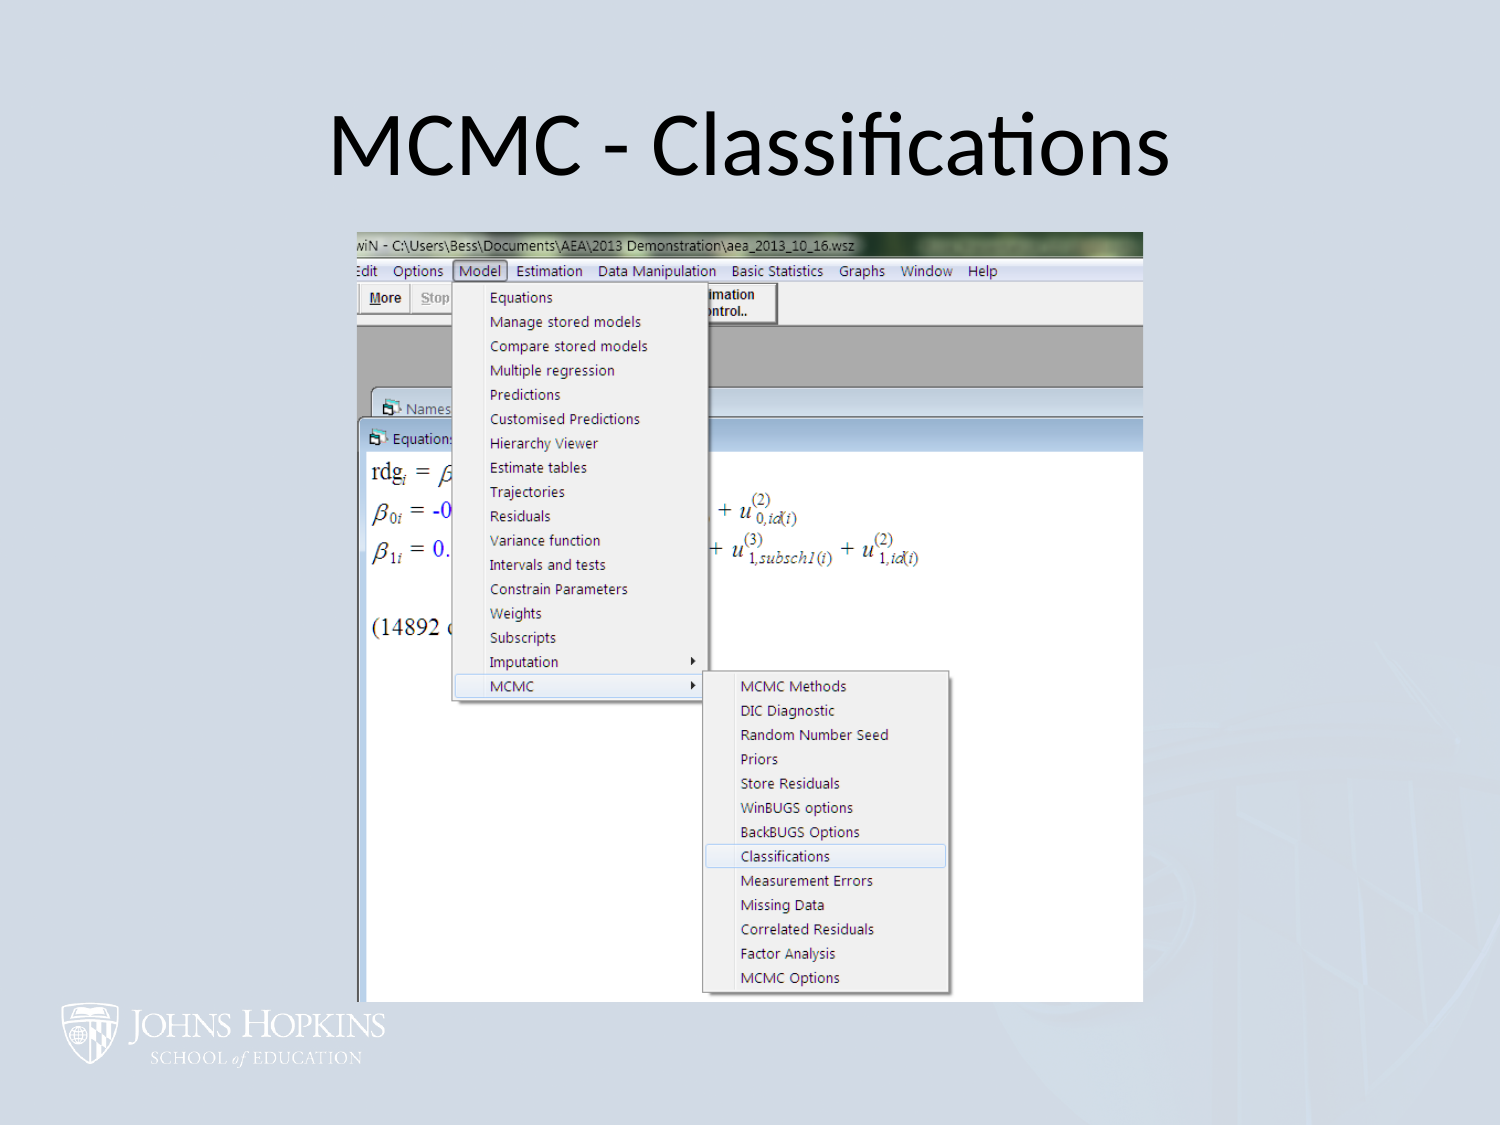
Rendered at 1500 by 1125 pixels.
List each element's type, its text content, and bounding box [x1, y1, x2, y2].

picture [356, 232, 1144, 1002]
title MCMC - Classifications [75, 45, 1425, 233]
